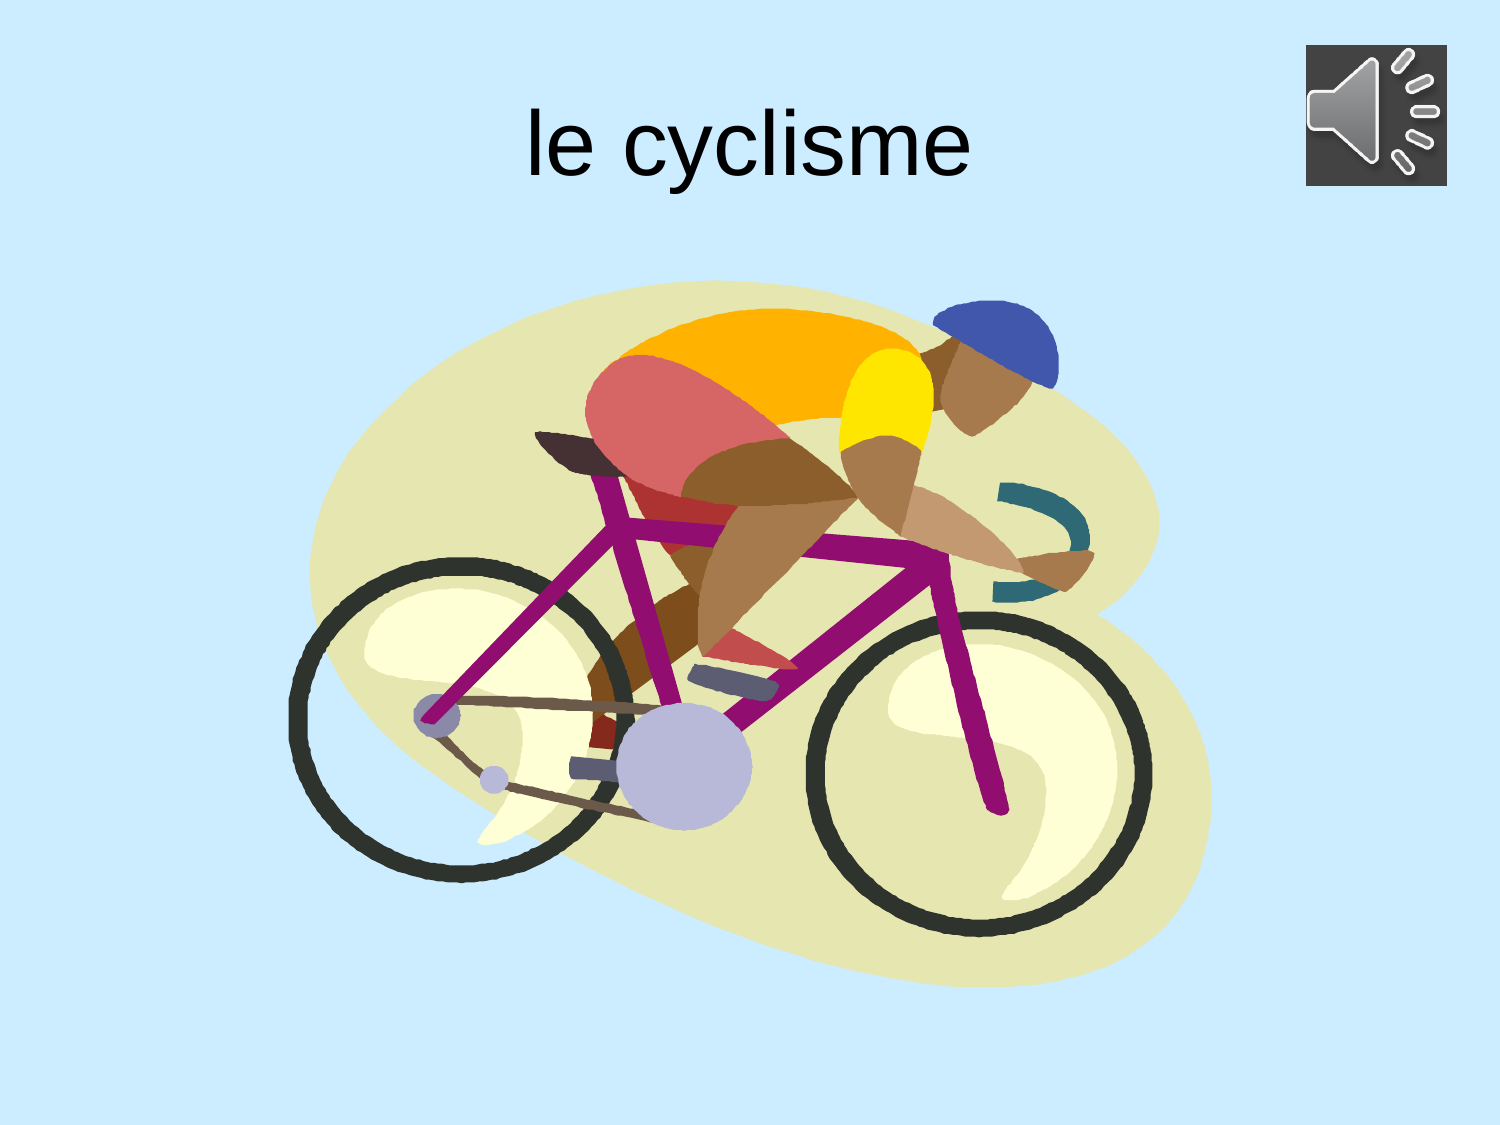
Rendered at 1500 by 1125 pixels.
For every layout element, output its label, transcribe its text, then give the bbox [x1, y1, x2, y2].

title le cyclisme [75, 45, 1425, 233]
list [269, 262, 1231, 1006]
picture [1304, 43, 1449, 188]
